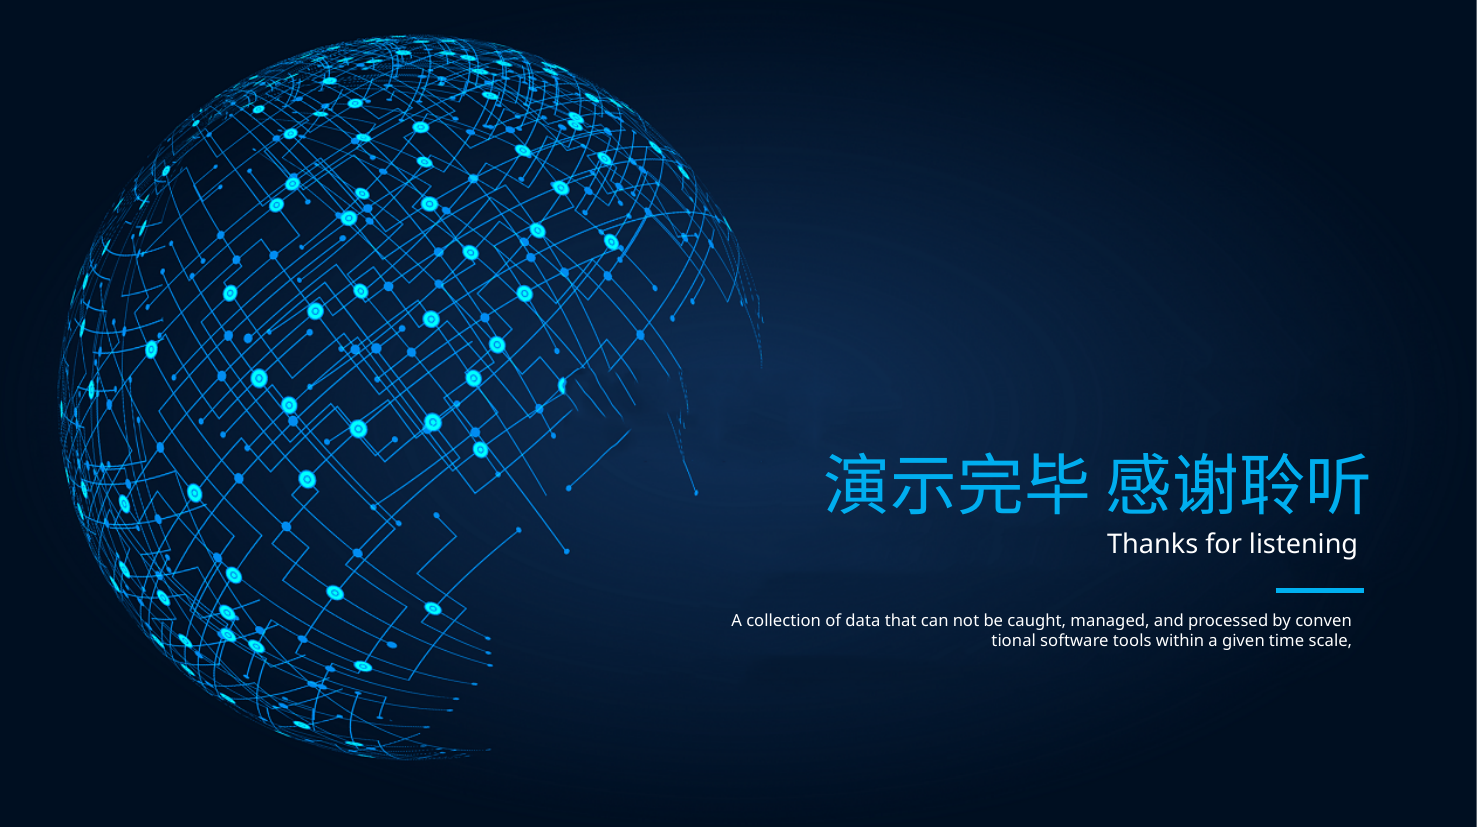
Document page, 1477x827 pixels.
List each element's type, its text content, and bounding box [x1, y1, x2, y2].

text_box Thanks for listening [1092, 518, 1373, 567]
text_box A collection of data that can not be caught, managed, and processed by conven tional software tools within a given time scale, [716, 602, 1368, 657]
picture [0, 0, 1477, 827]
text_box 演示完毕 感谢聆听 [809, 435, 1388, 531]
